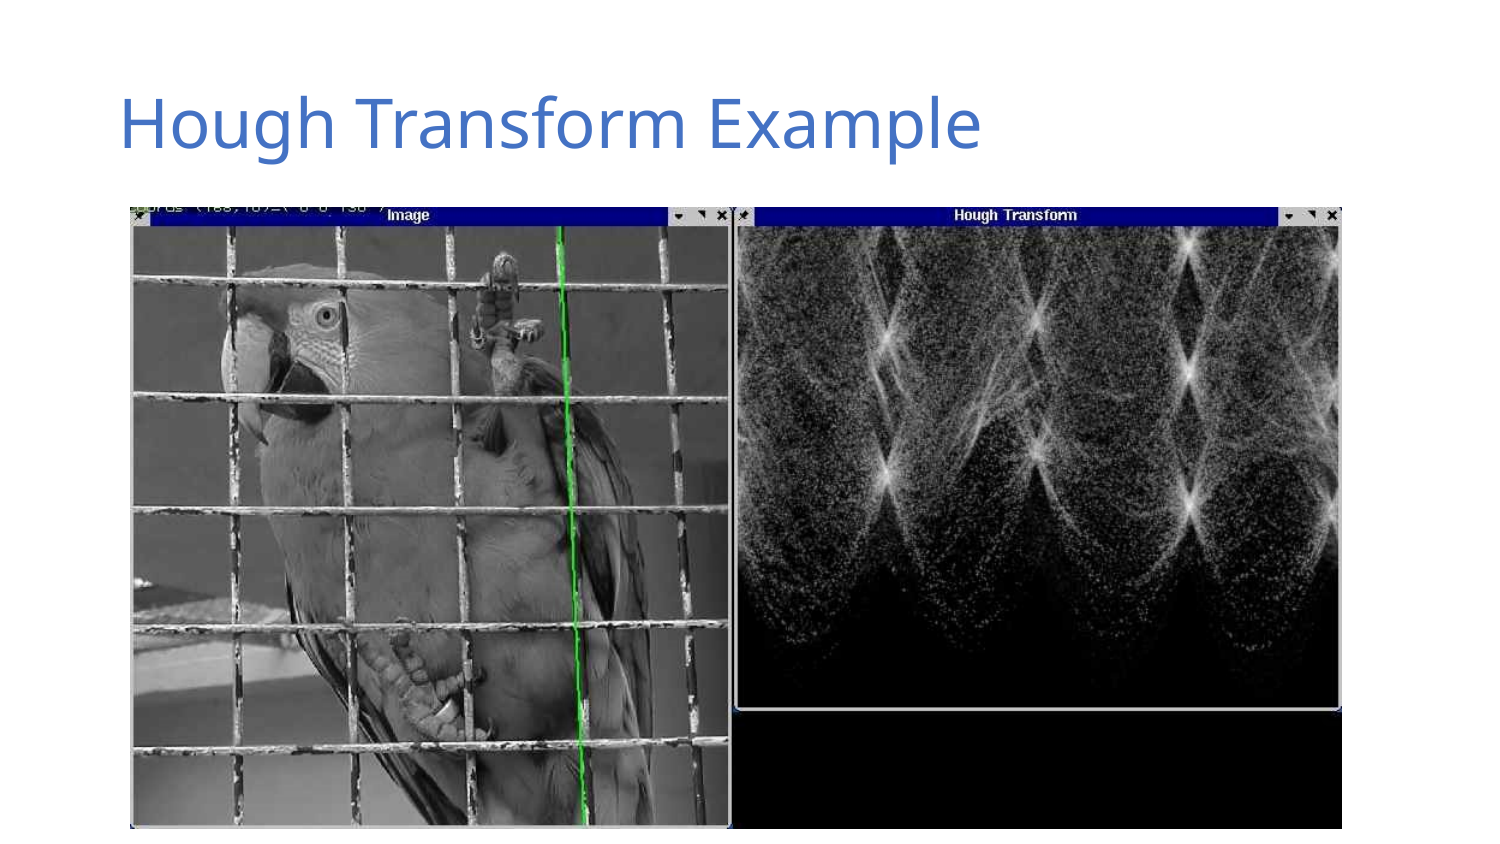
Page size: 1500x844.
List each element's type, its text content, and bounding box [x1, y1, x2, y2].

title Hough Transform Example [103, 44, 1397, 208]
picture [130, 207, 1342, 829]
